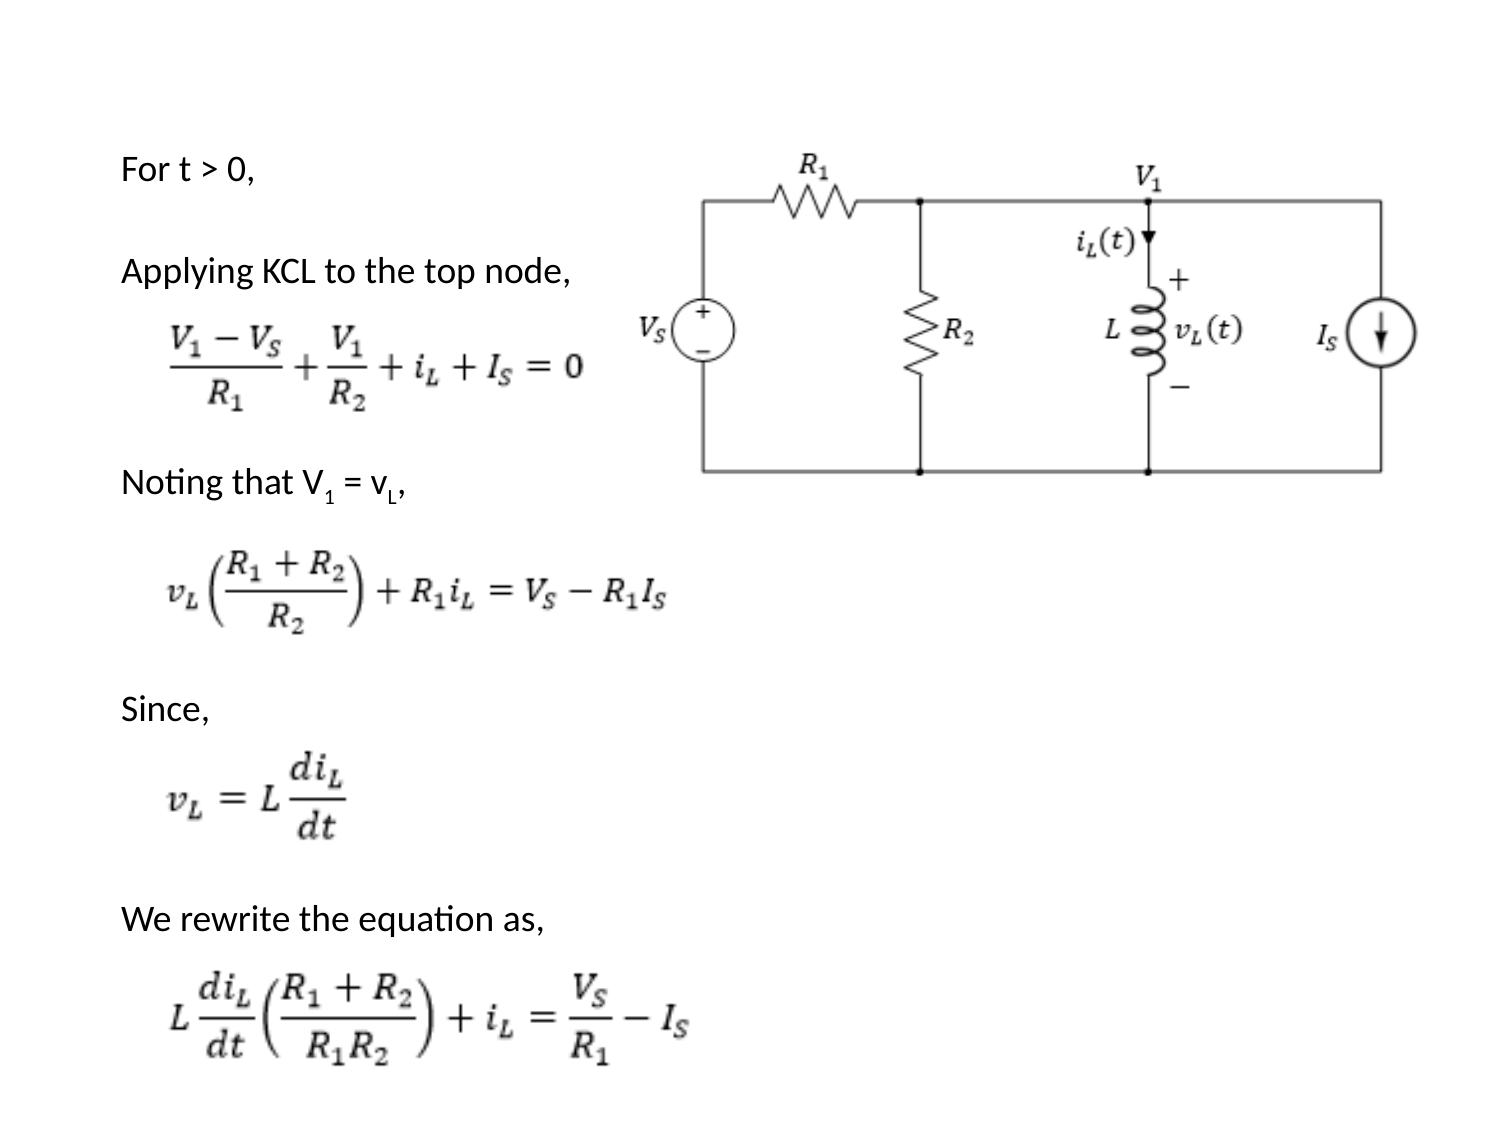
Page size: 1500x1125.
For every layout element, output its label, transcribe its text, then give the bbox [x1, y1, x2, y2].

picture [159, 739, 352, 848]
text_box We rewrite the equation as, [106, 886, 593, 946]
text_box For t > 0, [106, 136, 617, 197]
picture [159, 541, 673, 644]
text_box Since, [106, 676, 593, 737]
picture [619, 136, 1438, 502]
text_box Noting that V1 = vL, [106, 449, 593, 516]
text_box Applying KCL to the top node, [106, 238, 593, 299]
picture [159, 319, 594, 419]
picture [159, 958, 700, 1080]
